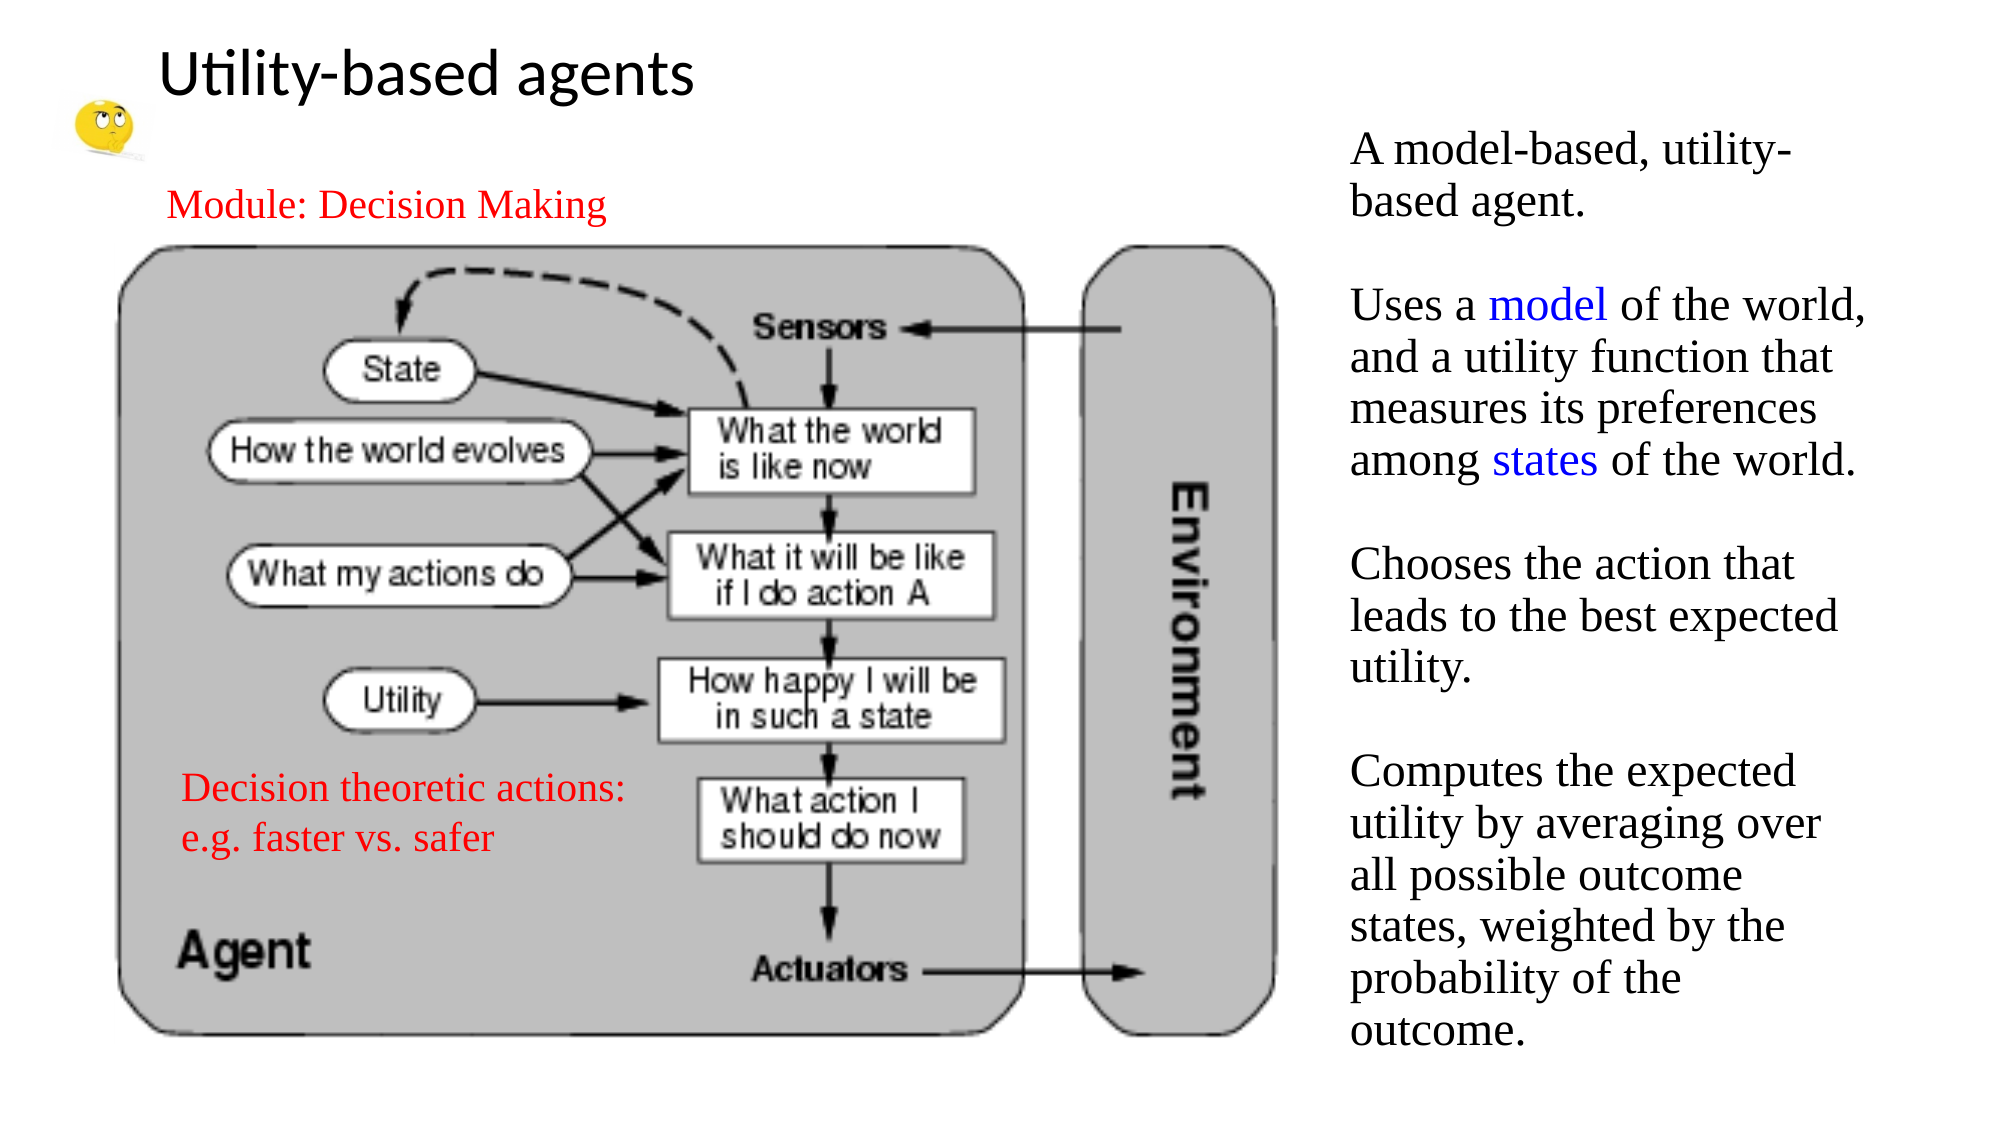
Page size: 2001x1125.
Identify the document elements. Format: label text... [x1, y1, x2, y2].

picture [52, 90, 155, 163]
title Utility-based agents [143, 6, 1204, 142]
text_box Module: Decision Making [151, 169, 668, 235]
text_box A model-based, utility-based agent. Uses a model of the world, and a utility function that measures its preferences among states of the world. Chooses the action that leads to the best expected utility. Computes the expected utility by averaging over all possible outcome states, weighted by the probability of the outcome. [1334, 89, 1884, 1090]
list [112, 243, 1282, 1045]
